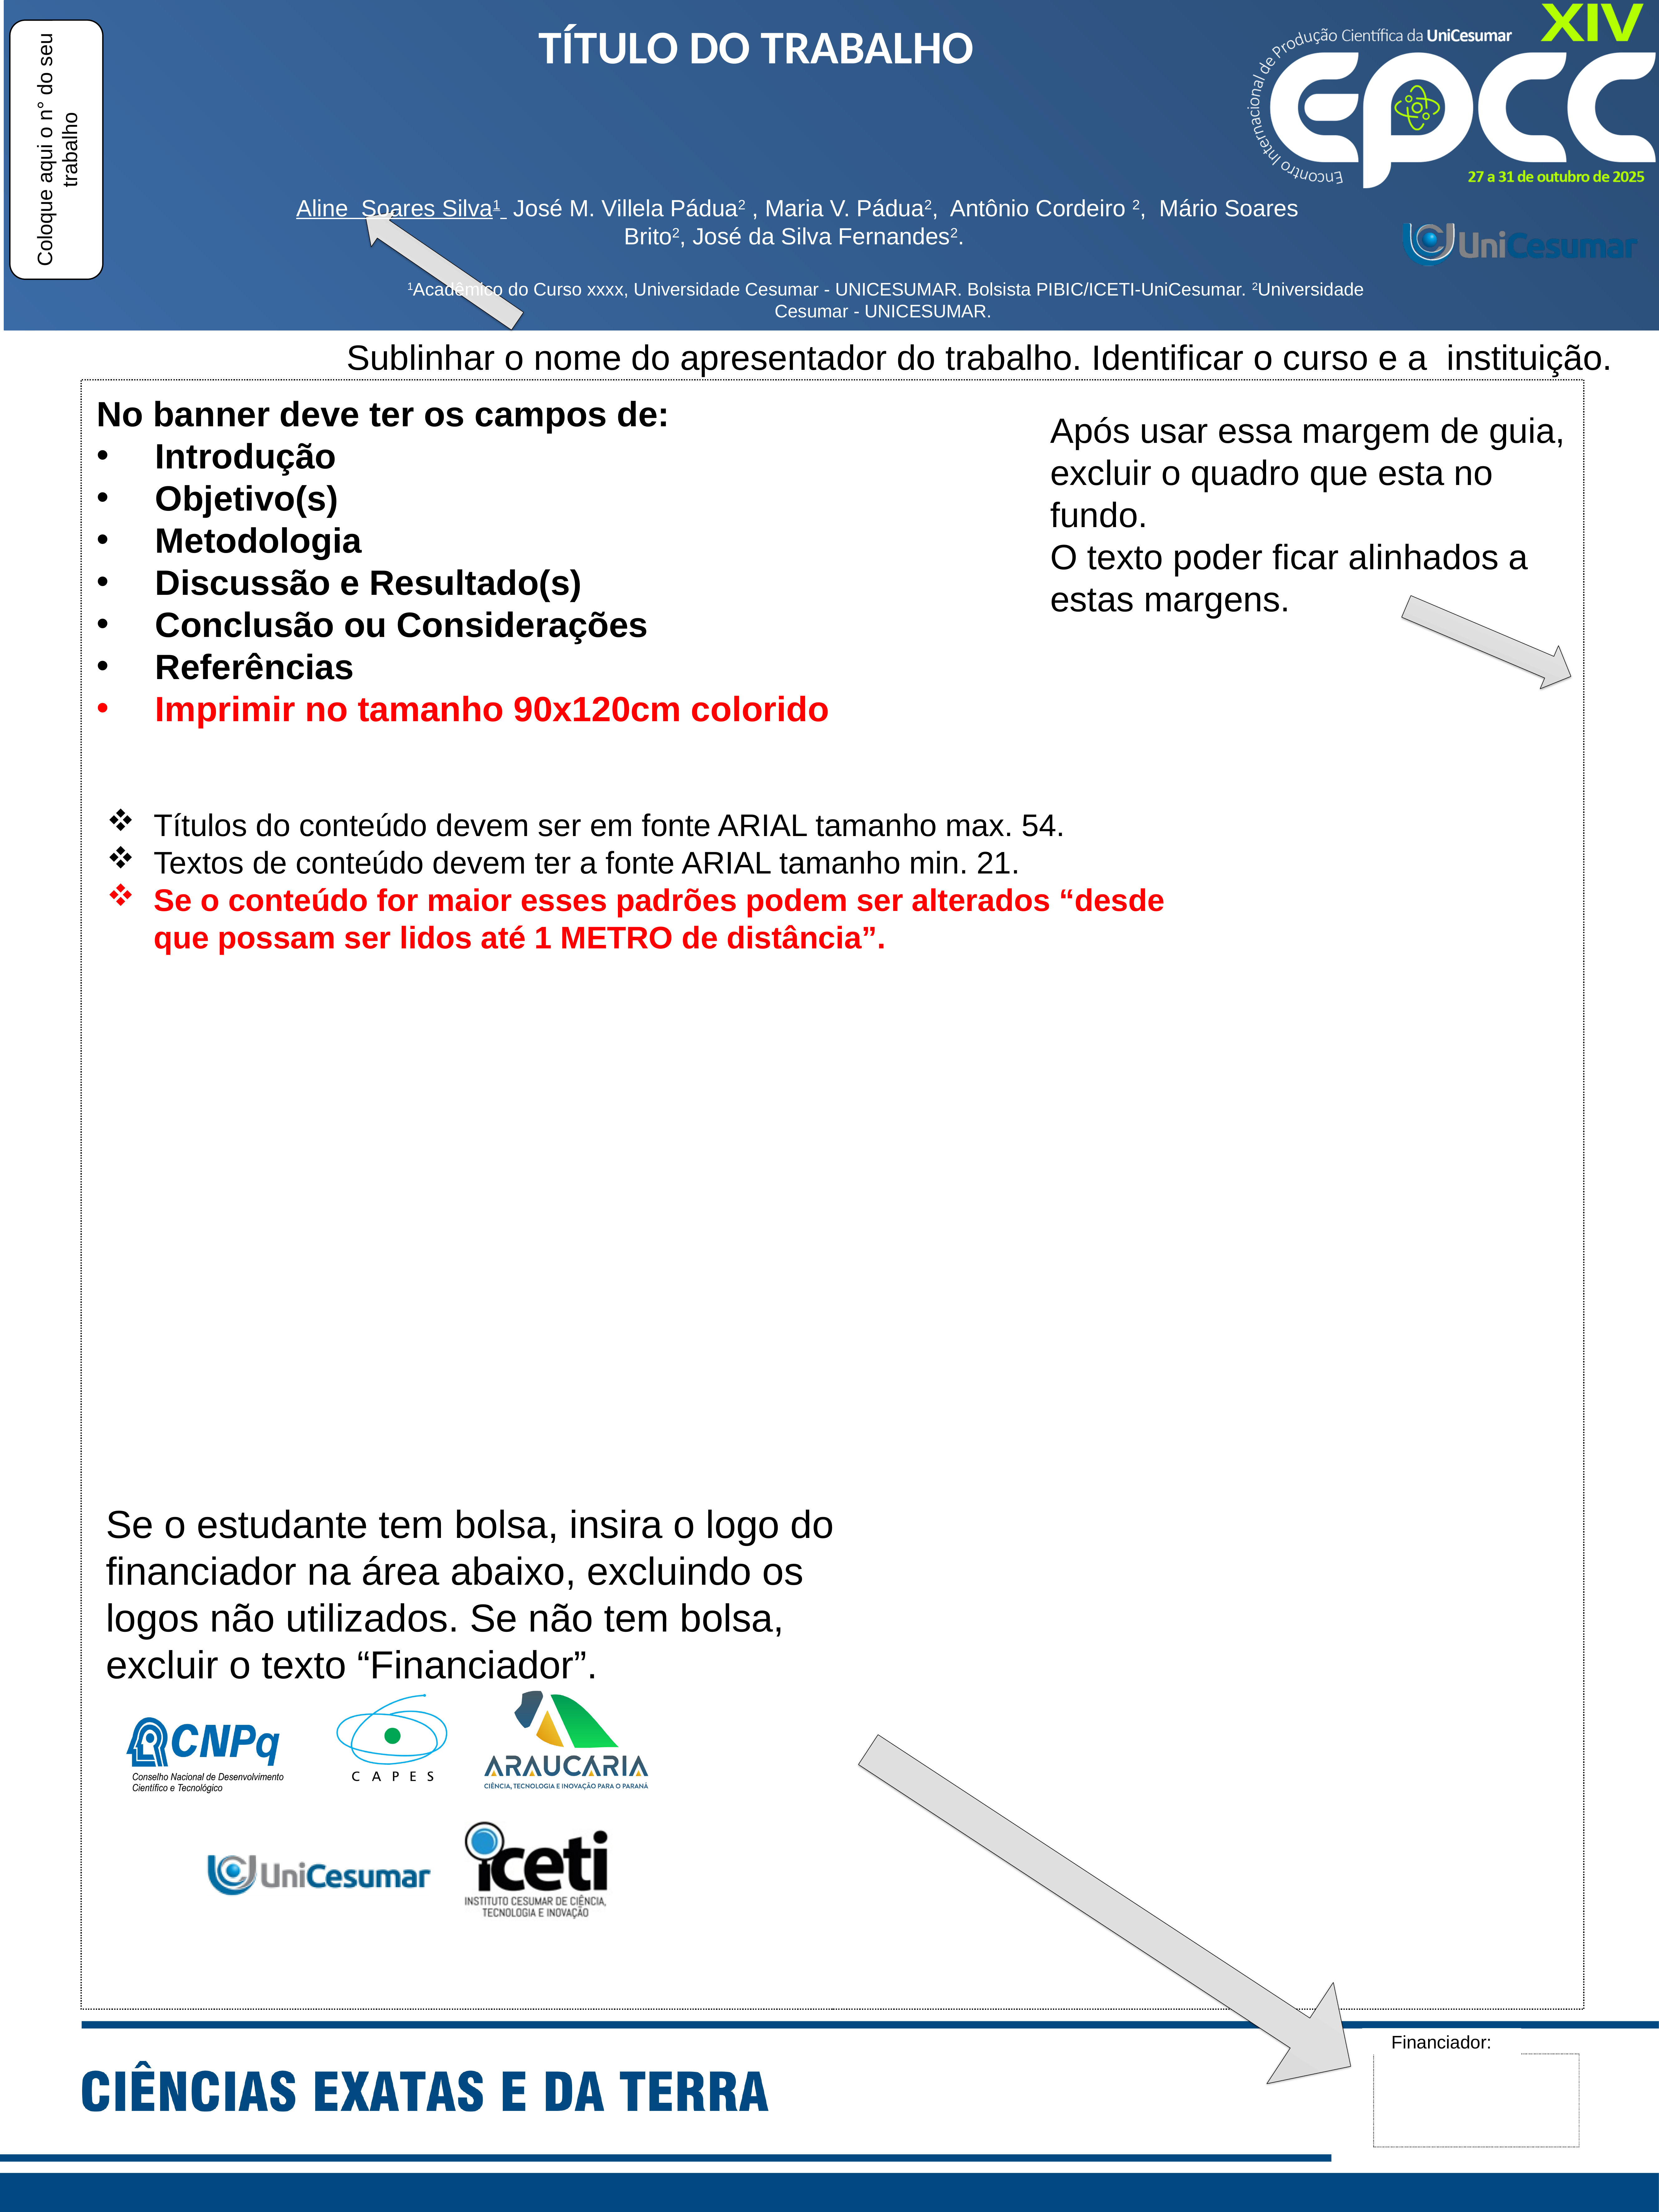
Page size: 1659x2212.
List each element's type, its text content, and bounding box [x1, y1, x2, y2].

picture [0, 2001, 1659, 2212]
text_box Se o estudante tem bolsa, insira o logo do financiador na área abaixo, excluindo os logos não utilizados. Se não tem bolsa, excluir o texto “Financiador”. [101, 1497, 854, 1689]
text_box No banner deve ter os campos de: Introdução Objetivo(s) Metodologia Discussão e Resultado(s) Conclusão ou Considerações Referências Imprimir no tamanho 90x120cm colorido [92, 389, 1157, 731]
text_box Sublinhar o nome do apresentador do trabalho. Identificar o curso e a instituição. [316, 332, 1643, 379]
text_box [81, 379, 1584, 2010]
picture [1298, 2009, 1315, 2017]
text_box [3, 0, 1659, 331]
picture [206, 1850, 432, 1906]
text_box 1Acadêmico do Curso xxxx, Universidade Cesumar - UNICESUMAR. Bolsista PIBIC/ICETI-UniCesumar. 2Universidade Cesumar - UNICESUMAR. [392, 275, 1380, 345]
picture [1397, 216, 1644, 273]
picture [464, 1821, 613, 1922]
text_box TÍTULO DO TRABALHO [174, 14, 1244, 76]
picture [119, 1682, 656, 1805]
text_box Títulos do conteúdo devem ser em fonte ARIAL tamanho max. 54. Textos de conteúdo devem ter a fonte ARIAL tamanho min. 21. Se o conteúdo for maior esses padrões podem ser alterados “desde que possam ser lidos até 1 METRO de distância”. [102, 803, 1180, 995]
picture [1246, 2, 1657, 190]
text_box Aline Soares Silva1 José M. Villela Pádua2 , Maria V. Pádua2, Antônio Cordeiro 2, Mário Soares Brito2, José da Silva Fernandes2. [260, 191, 1335, 252]
text_box Coloque aqui o n° do seu trabalho [9, 19, 104, 280]
text_box [397, 252, 470, 275]
text_box [858, 1734, 1351, 2084]
text_box Financiador: [1362, 2028, 1521, 2055]
text_box [1401, 595, 1571, 689]
text_box Após usar essa margem de guia, excluir o quadro que esta no fundo. O texto poder ficar alinhados a estas margens. [1045, 405, 1599, 621]
